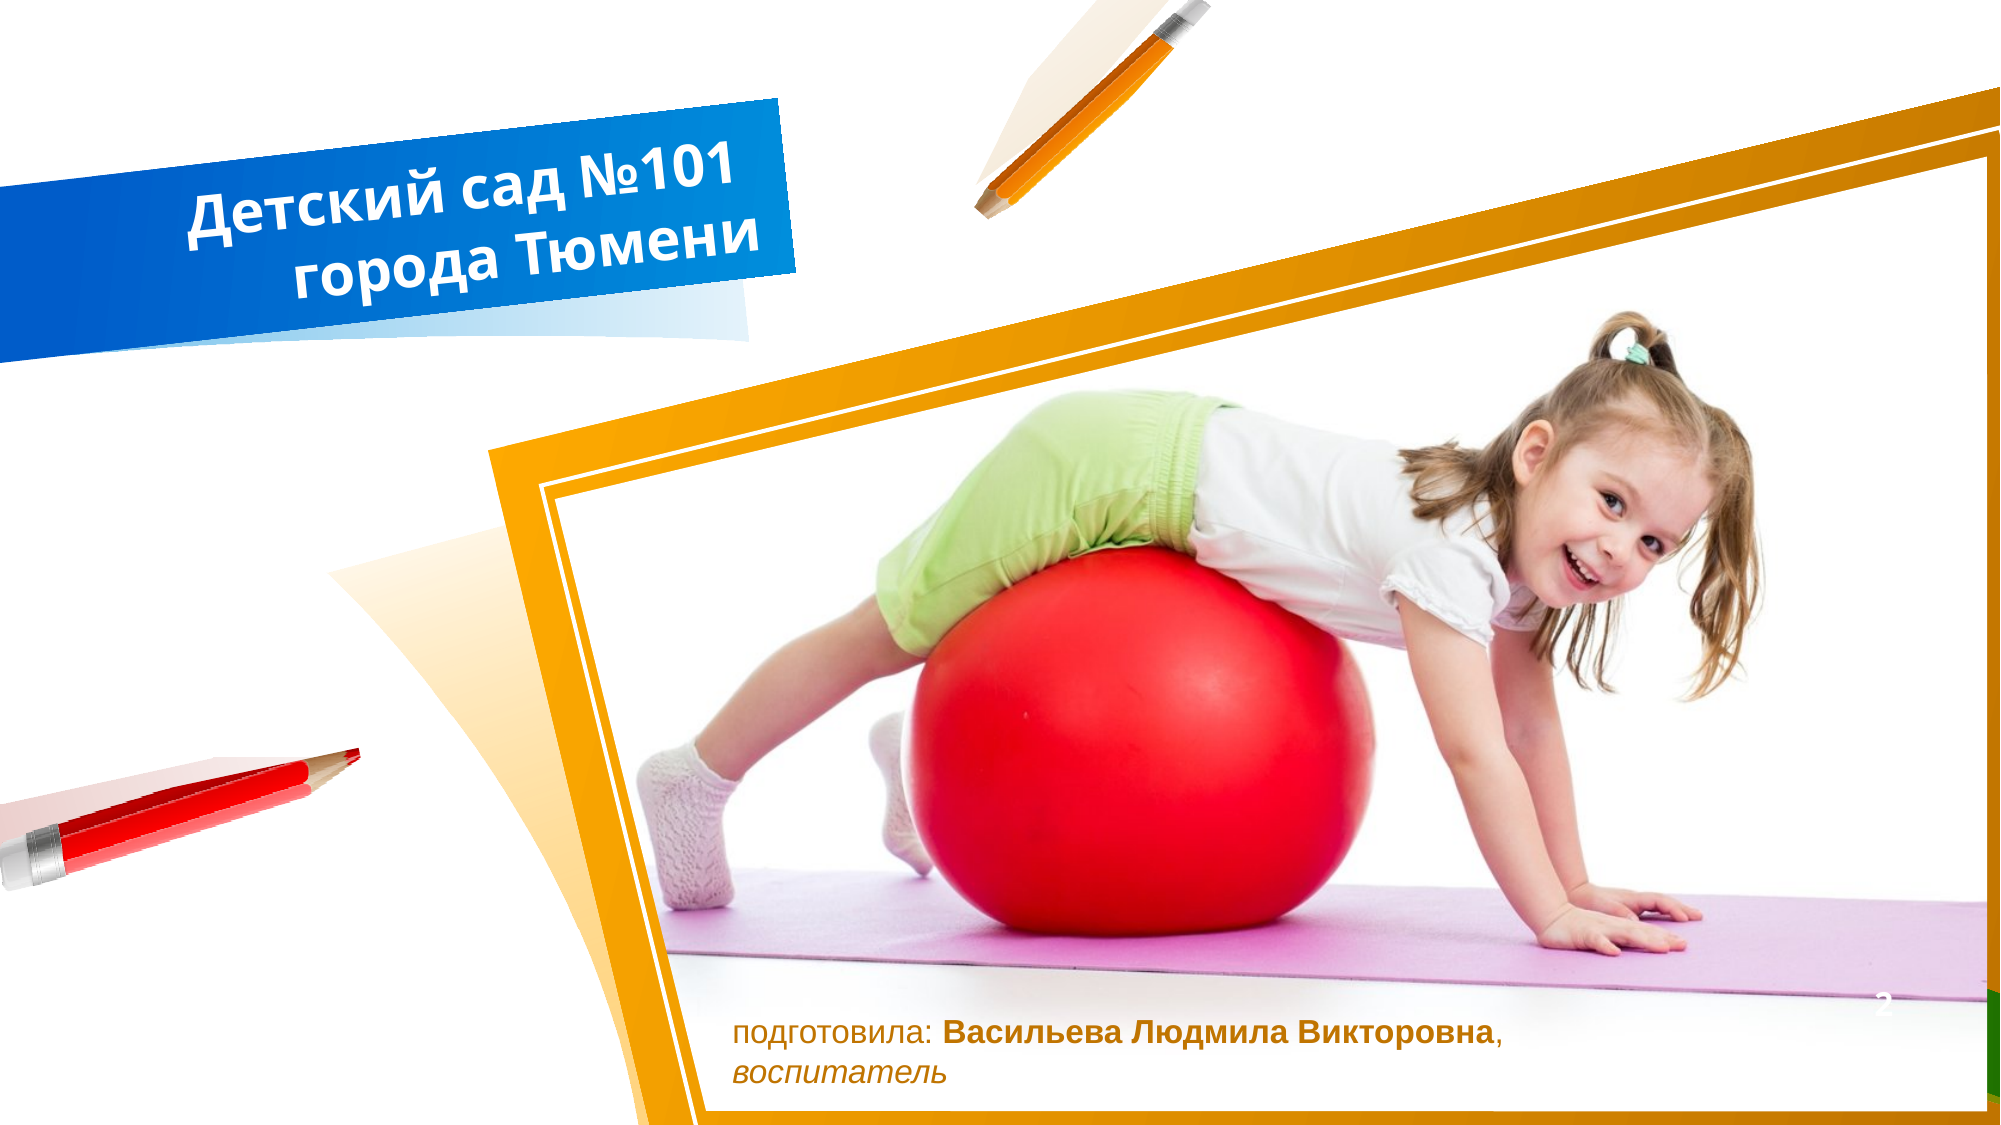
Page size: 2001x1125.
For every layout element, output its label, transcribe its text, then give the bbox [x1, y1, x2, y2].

picture [554, 0, 1988, 1112]
picture [0, 747, 373, 894]
title Детский сад №101 города Тюмени [12, 100, 769, 363]
